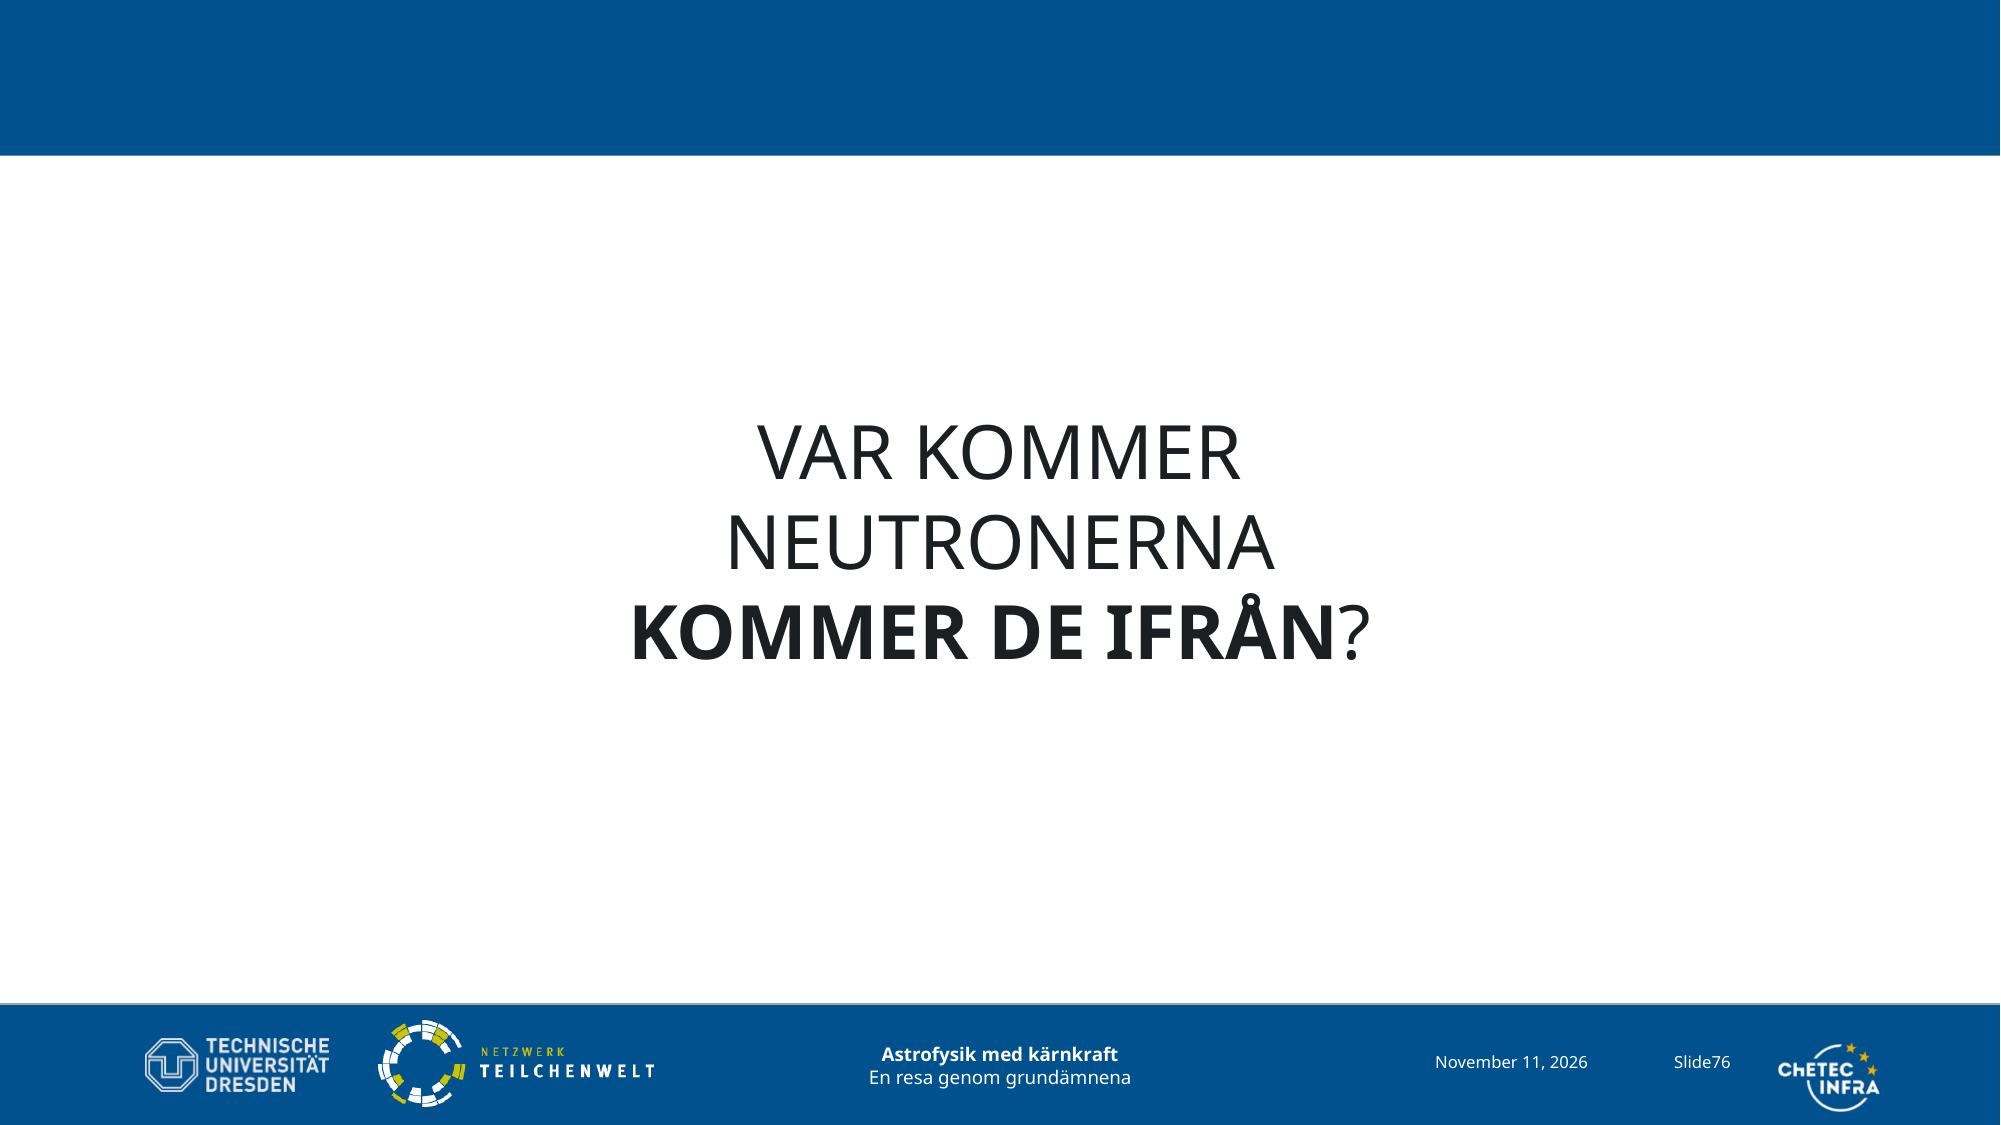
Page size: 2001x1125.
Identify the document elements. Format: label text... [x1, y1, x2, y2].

picture [378, 1020, 654, 1107]
list Var kommer neutronerna kommer de ifrån? [607, 343, 1393, 736]
picture [1778, 1033, 1880, 1121]
